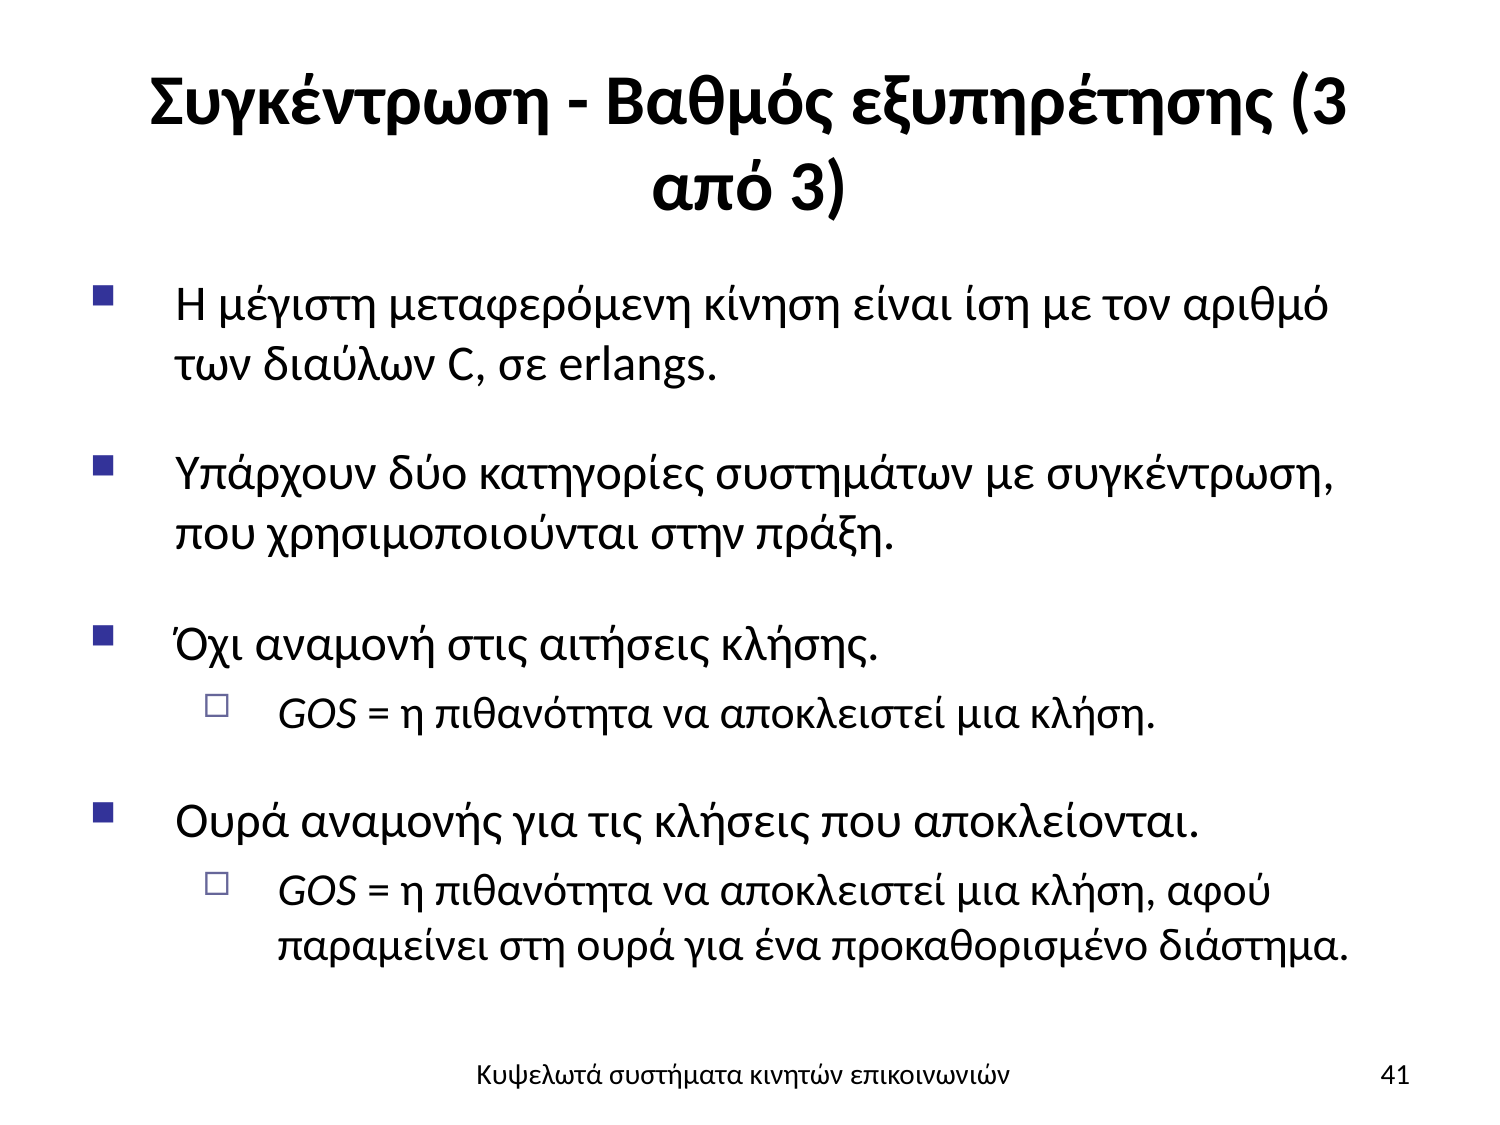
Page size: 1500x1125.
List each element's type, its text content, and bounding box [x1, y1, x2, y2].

text_box Κυψελωτά συστήματα κινητών επικοινωνιών [425, 1042, 1063, 1103]
text_box 41 [1074, 1042, 1425, 1103]
list Η μέγιστη μεταφερόμενη κίνηση είναι ίση με τον αριθμό των διαύλων C, σε erlangs. Υπάρχουν δύο κατηγορίες συστημάτων με συγκέντρωση, που χρησιμοποιούνται στην πράξη. Όχι αναμονή στις αιτήσεις κλήσης. GOS = η πιθανότητα να αποκλειστεί μια κλήση. Ουρά αναμονής για τις κλήσεις που αποκλείονται. GOS = η πιθανότητα να αποκλειστεί μια κλήση, αφού παραμείνει στη ουρά για ένα προκαθορισμένο διάστημα. [75, 262, 1425, 1005]
title Συγκέντρωση - Βαθμός εξυπηρέτησης (3 από 3) [75, 45, 1425, 233]
